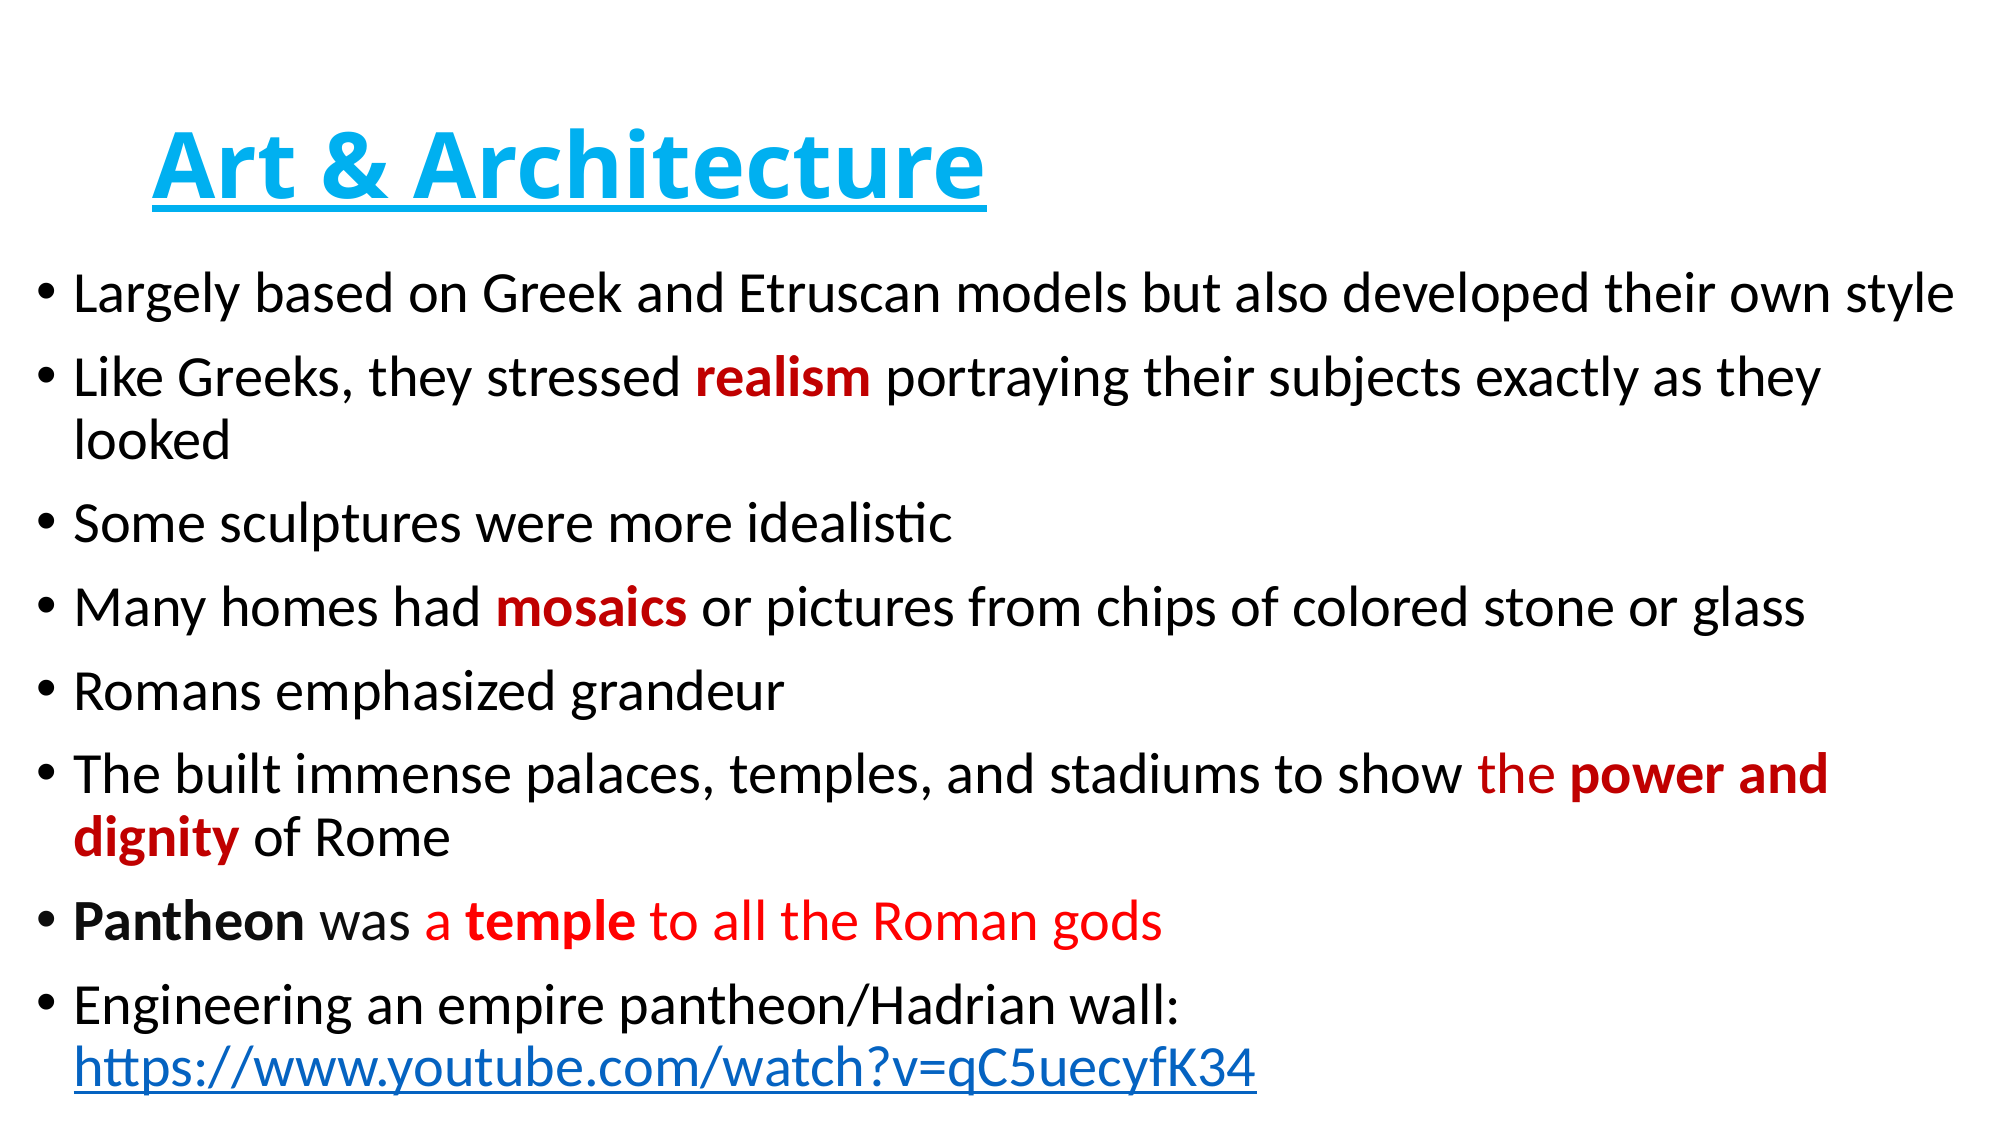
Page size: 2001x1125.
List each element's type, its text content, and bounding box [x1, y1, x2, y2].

list Largely based on Greek and Etruscan models but also developed their own style Like Greeks, they stressed realism portraying their subjects exactly as they looked Some sculptures were more idealistic Many homes had mosaics or pictures from chips of colored stone or glass Romans emphasized grandeur The built immense palaces, temples, and stadiums to show the power and dignity of Rome Pantheon was a temple to all the Roman gods Engineering an empire pantheon/Hadrian wall: https://www.youtube.com/watch?v=qC5uecyfK34 [21, 254, 1984, 1125]
title Art & Architecture [137, 59, 1863, 254]
